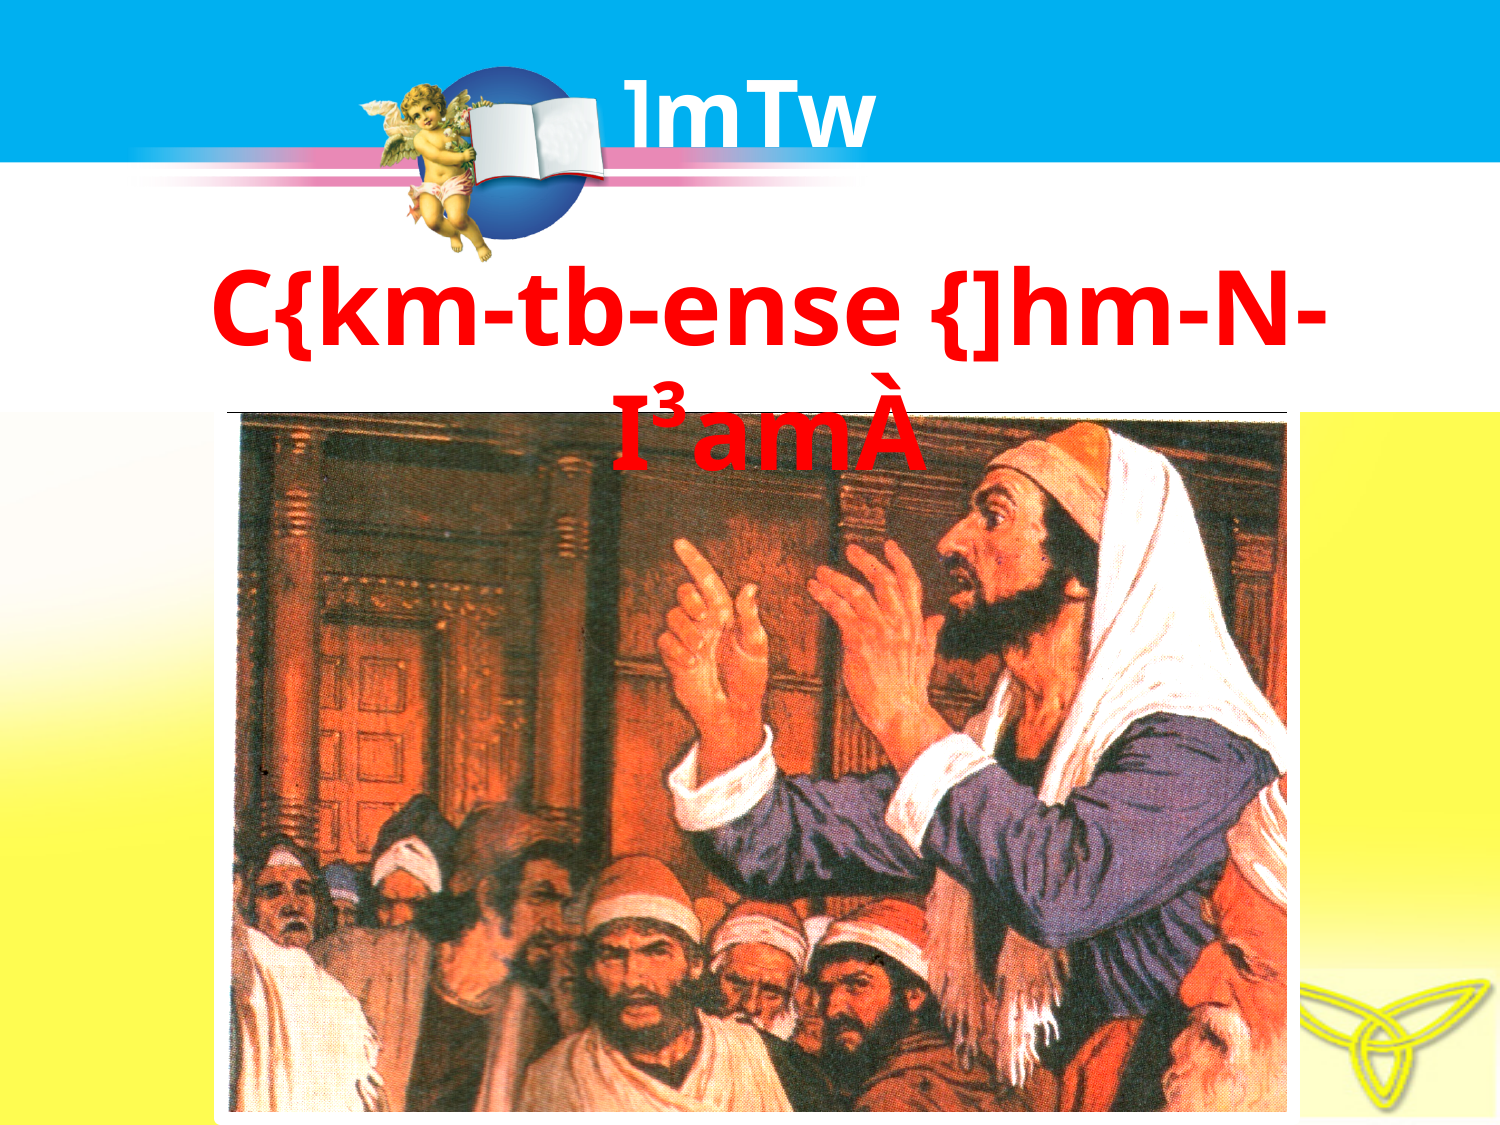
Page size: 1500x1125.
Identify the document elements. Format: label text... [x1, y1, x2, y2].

text_box C{km-tb-ense {]hm-N-I³amÀ [37, 233, 1500, 411]
text_box ]mTw 14 [575, 46, 925, 233]
picture [112, 67, 883, 263]
text_box [0, 0, 1500, 164]
picture [0, 412, 1500, 1125]
